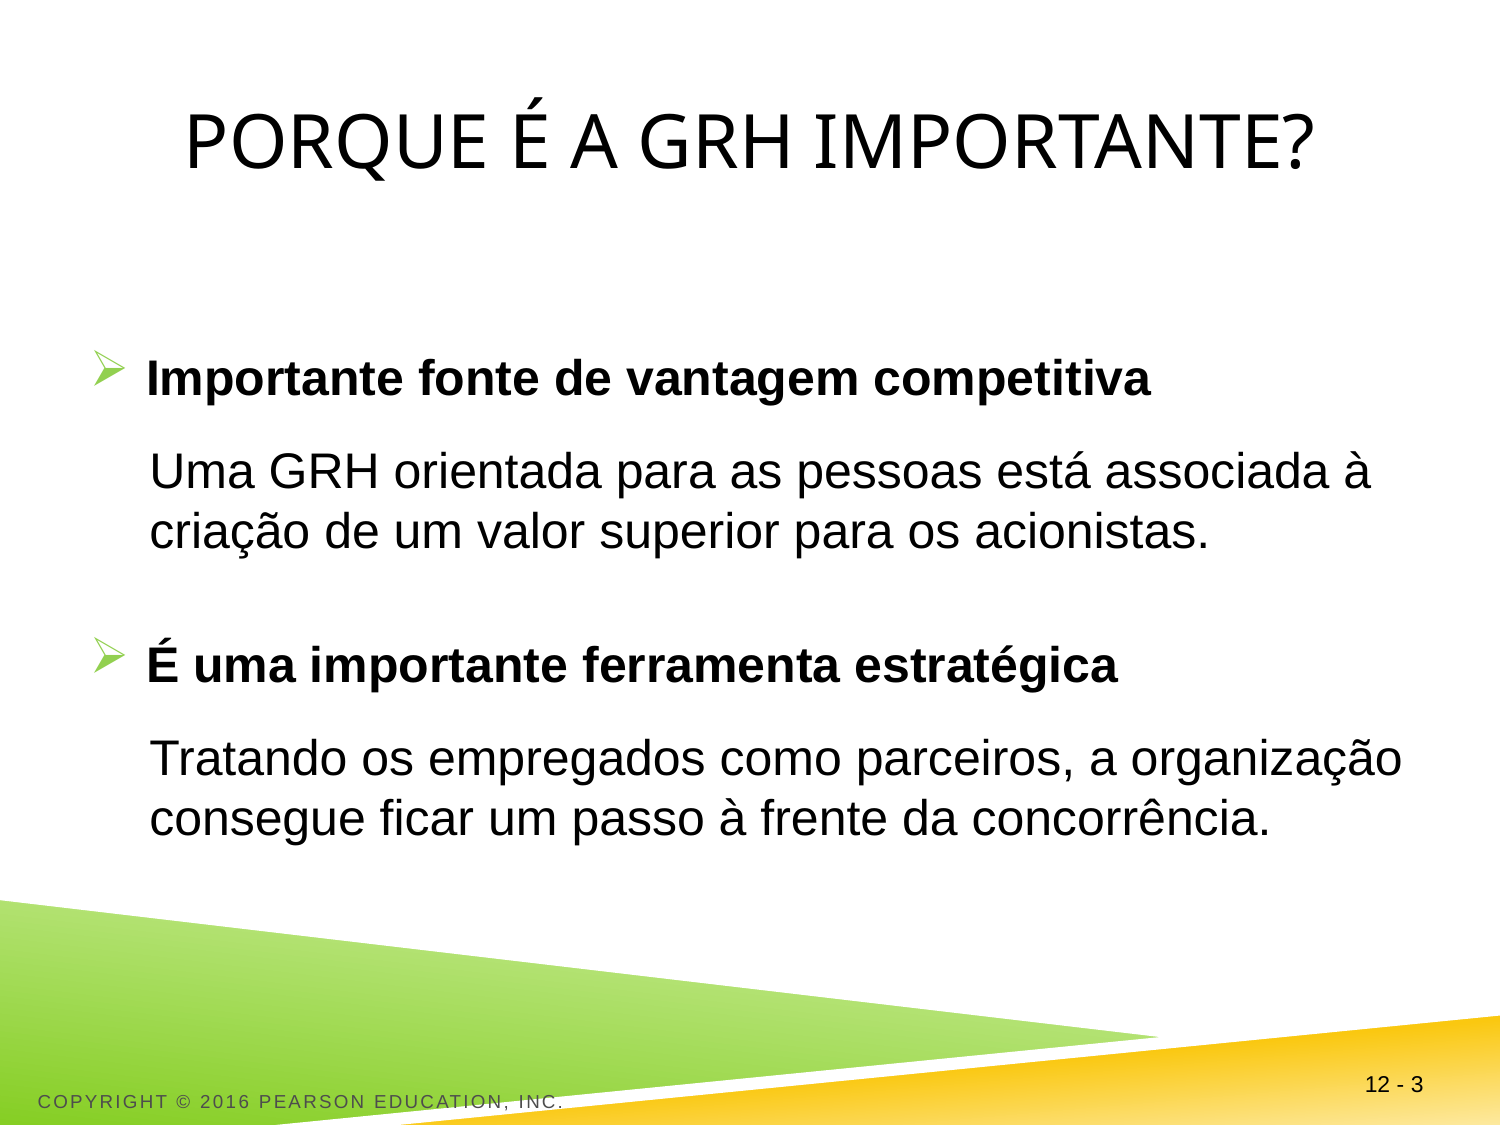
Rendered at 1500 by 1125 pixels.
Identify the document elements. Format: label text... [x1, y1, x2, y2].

title Porque é a GRH ImportantE? [112, 45, 1388, 233]
footer Copyright © 2016 Pearson Education, Inc. [37, 1052, 675, 1113]
text_box 12 - 3 [1350, 1062, 1443, 1105]
text_box Importante fonte de vantagem competitiva Uma GRH orientada para as pessoas está associada à criação de um valor superior para os acionistas. É uma importante ferramenta estratégica Tratando os empregados como parceiros, a organização consegue ficar um passo à frente da concorrência. [74, 337, 1425, 975]
